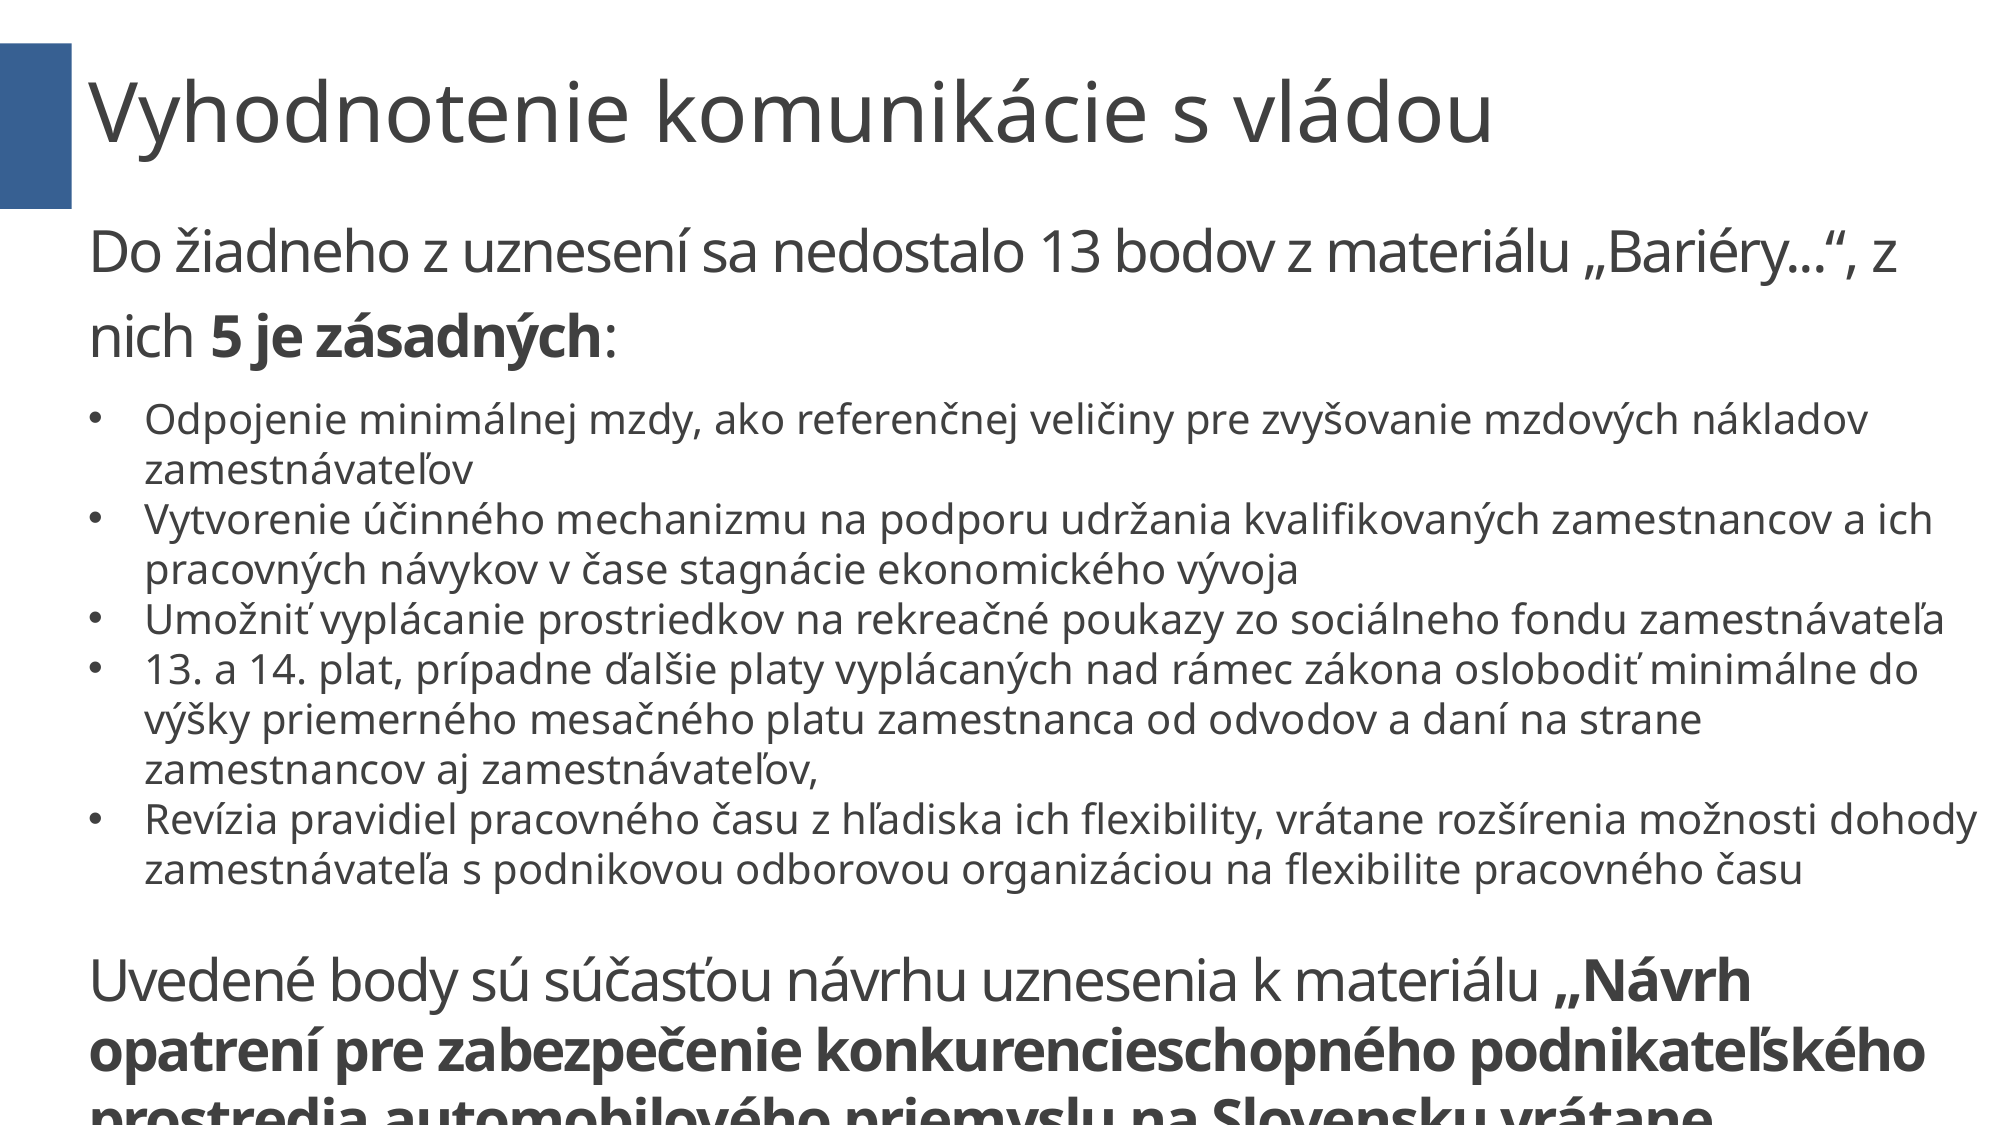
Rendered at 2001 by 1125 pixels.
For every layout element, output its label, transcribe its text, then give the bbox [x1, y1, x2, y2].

text_box Vyhodnotenie komunikácie s vládou Do žiadneho z uznesení sa nedostalo 13 bodov z materiálu „Bariéry...“, z nich 5 je zásadných: Odpojenie minimálnej mzdy, ako referenčnej veličiny pre zvyšovanie mzdových nákladov zamestnávateľov Vytvorenie účinného mechanizmu na podporu udržania kvalifikovaných zamestnancov a ich pracovných návykov v čase stagnácie ekonomického vývoja Umožniť vyplácanie prostriedkov na rekreačné poukazy zo sociálneho fondu zamestnávateľa 13. a 14. plat, prípadne ďalšie platy vyplácaných nad rámec zákona oslobodiť minimálne do výšky priemerného mesačného platu zamestnanca od odvodov a daní na strane zamestnancov aj zamestnávateľov, Revízia pravidiel pracovného času z hľadiska ich flexibility, vrátane rozšírenia možnosti dohody zamestnávateľa s podnikovou odborovou organizáciou na flexibilite pracovného času Uvedené body sú súčasťou návrhu uznesenia k materiálu „Návrh opatrení pre zabezpečenie konkurencieschopného podnikateľského prostredia automobilového priemyslu na Slovensku vrátane dodávateľskej siete“ (MPK) [73, 31, 2000, 1125]
text_box [0, 41, 73, 211]
